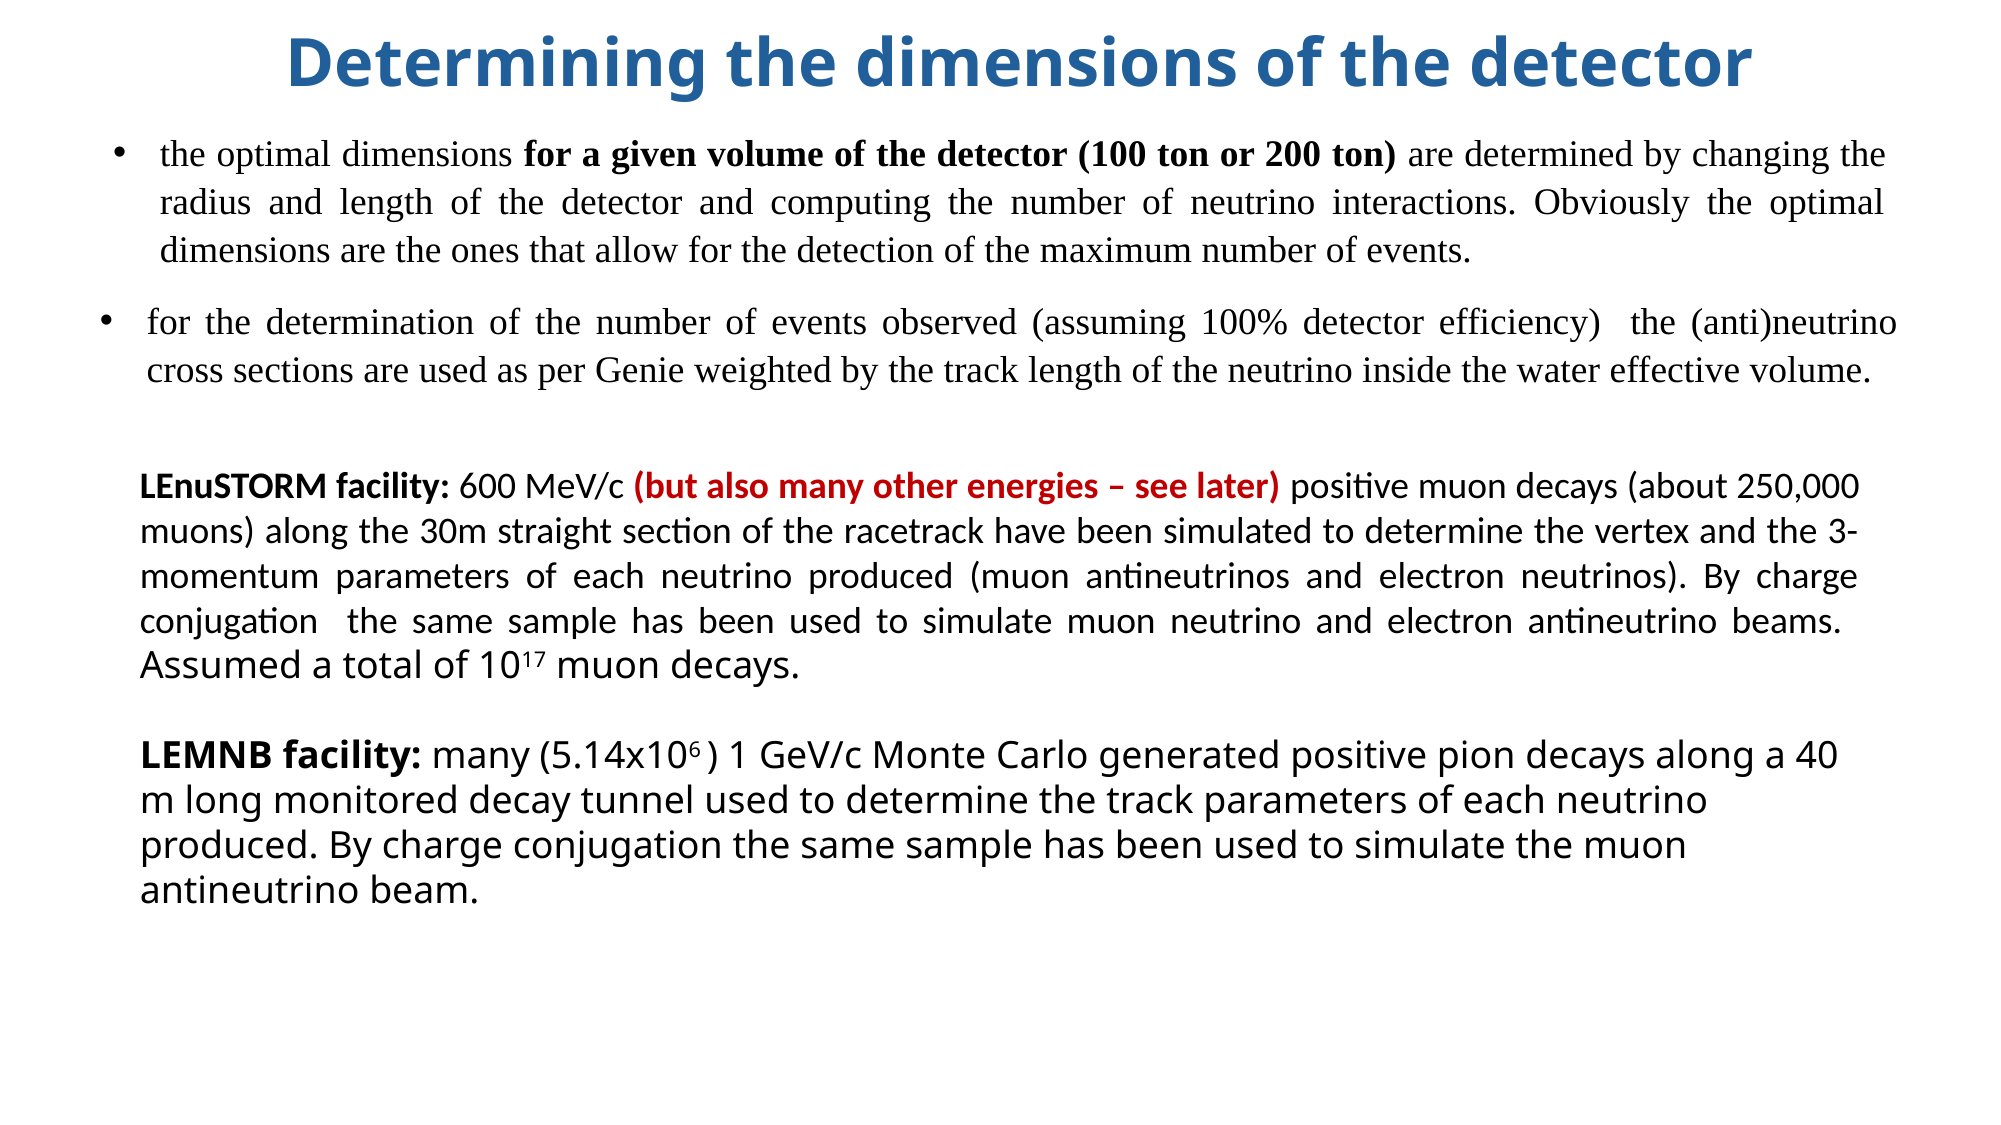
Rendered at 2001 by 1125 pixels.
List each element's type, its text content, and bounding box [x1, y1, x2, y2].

text_box for the determination of the number of events observed (assuming 100% detector efficiency) the (anti)neutrino cross sections are used as per Genie weighted by the track length of the neutrino inside the water effective volume. [85, 286, 1915, 398]
text_box Determining the dimensions of the detector [98, 12, 1943, 108]
text_box LEnuSTORM facility: 600 MeV/c (but also many other energies – see later) positive muon decays (about 250,000 muons) along the 30m straight section of the racetrack have been simulated to determine the vertex and the 3-momentum parameters of each neutrino produced (muon antineutrinos and electron neutrinos). By charge conjugation the same sample has been used to simulate muon neutrino and electron antineutrino beams. Assumed a total of 1017 muon decays. LEMNB facility: many (5.14x106 ) 1 GeV/c Monte Carlo generated positive pion decays along a 40 m long monitored decay tunnel used to determine the track parameters of each neutrino produced. By charge conjugation the same sample has been used to simulate the muon antineutrino beam. [124, 453, 1875, 919]
text_box the optimal dimensions for a given volume of the detector (100 ton or 200 ton) are determined by changing the radius and length of the detector and computing the number of neutrino interactions. Obviously the optimal dimensions are the ones that allow for the detection of the maximum number of events. [98, 118, 1902, 278]
